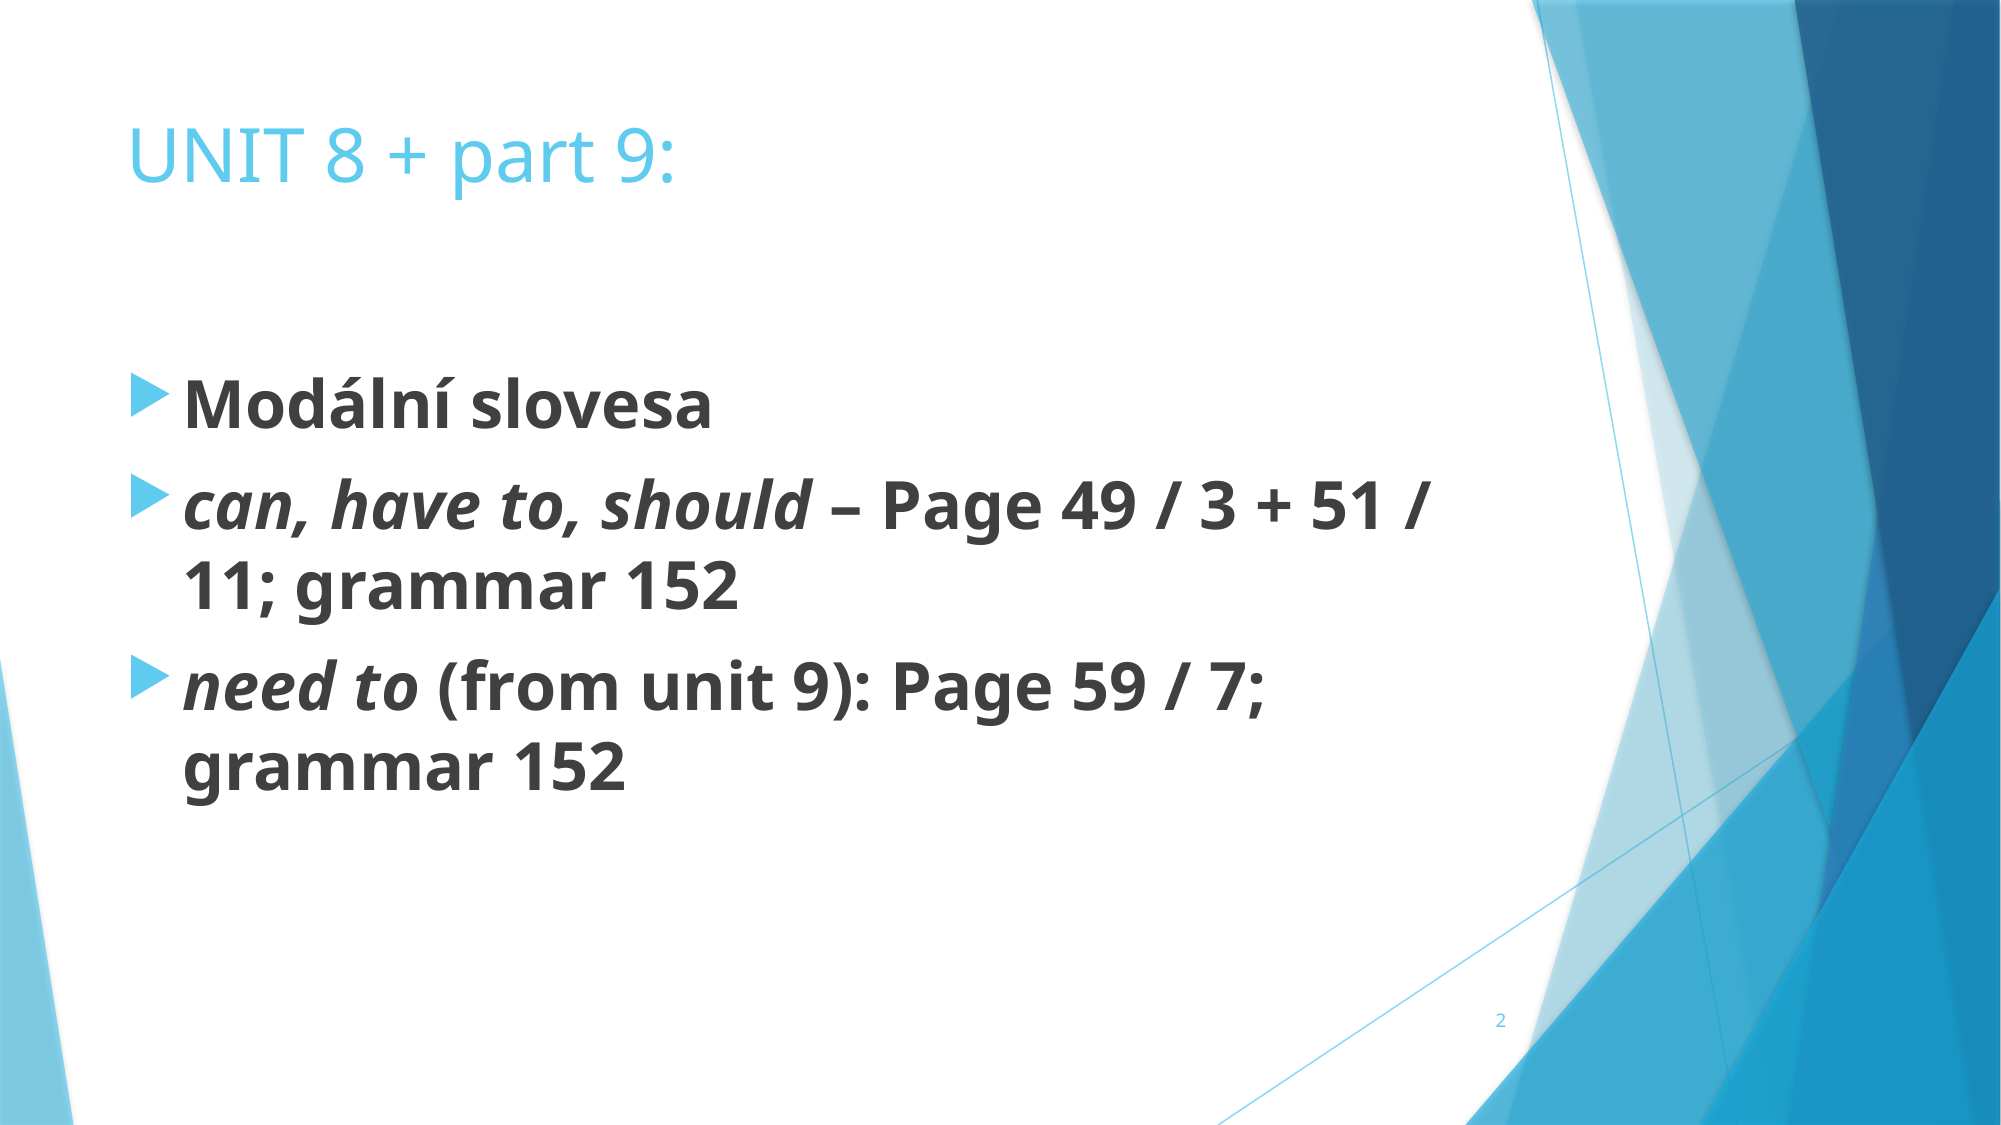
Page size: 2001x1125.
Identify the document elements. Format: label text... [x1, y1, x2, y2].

slide_number 2 [1409, 991, 1522, 1051]
title UNIT 8 + part 9: [111, 99, 1522, 317]
list Modální slovesa can, have to, should – Page 49 / 3 + 51 / 11; grammar 152 need to (from unit 9): Page 59 / 7; grammar 152 [111, 354, 1522, 992]
